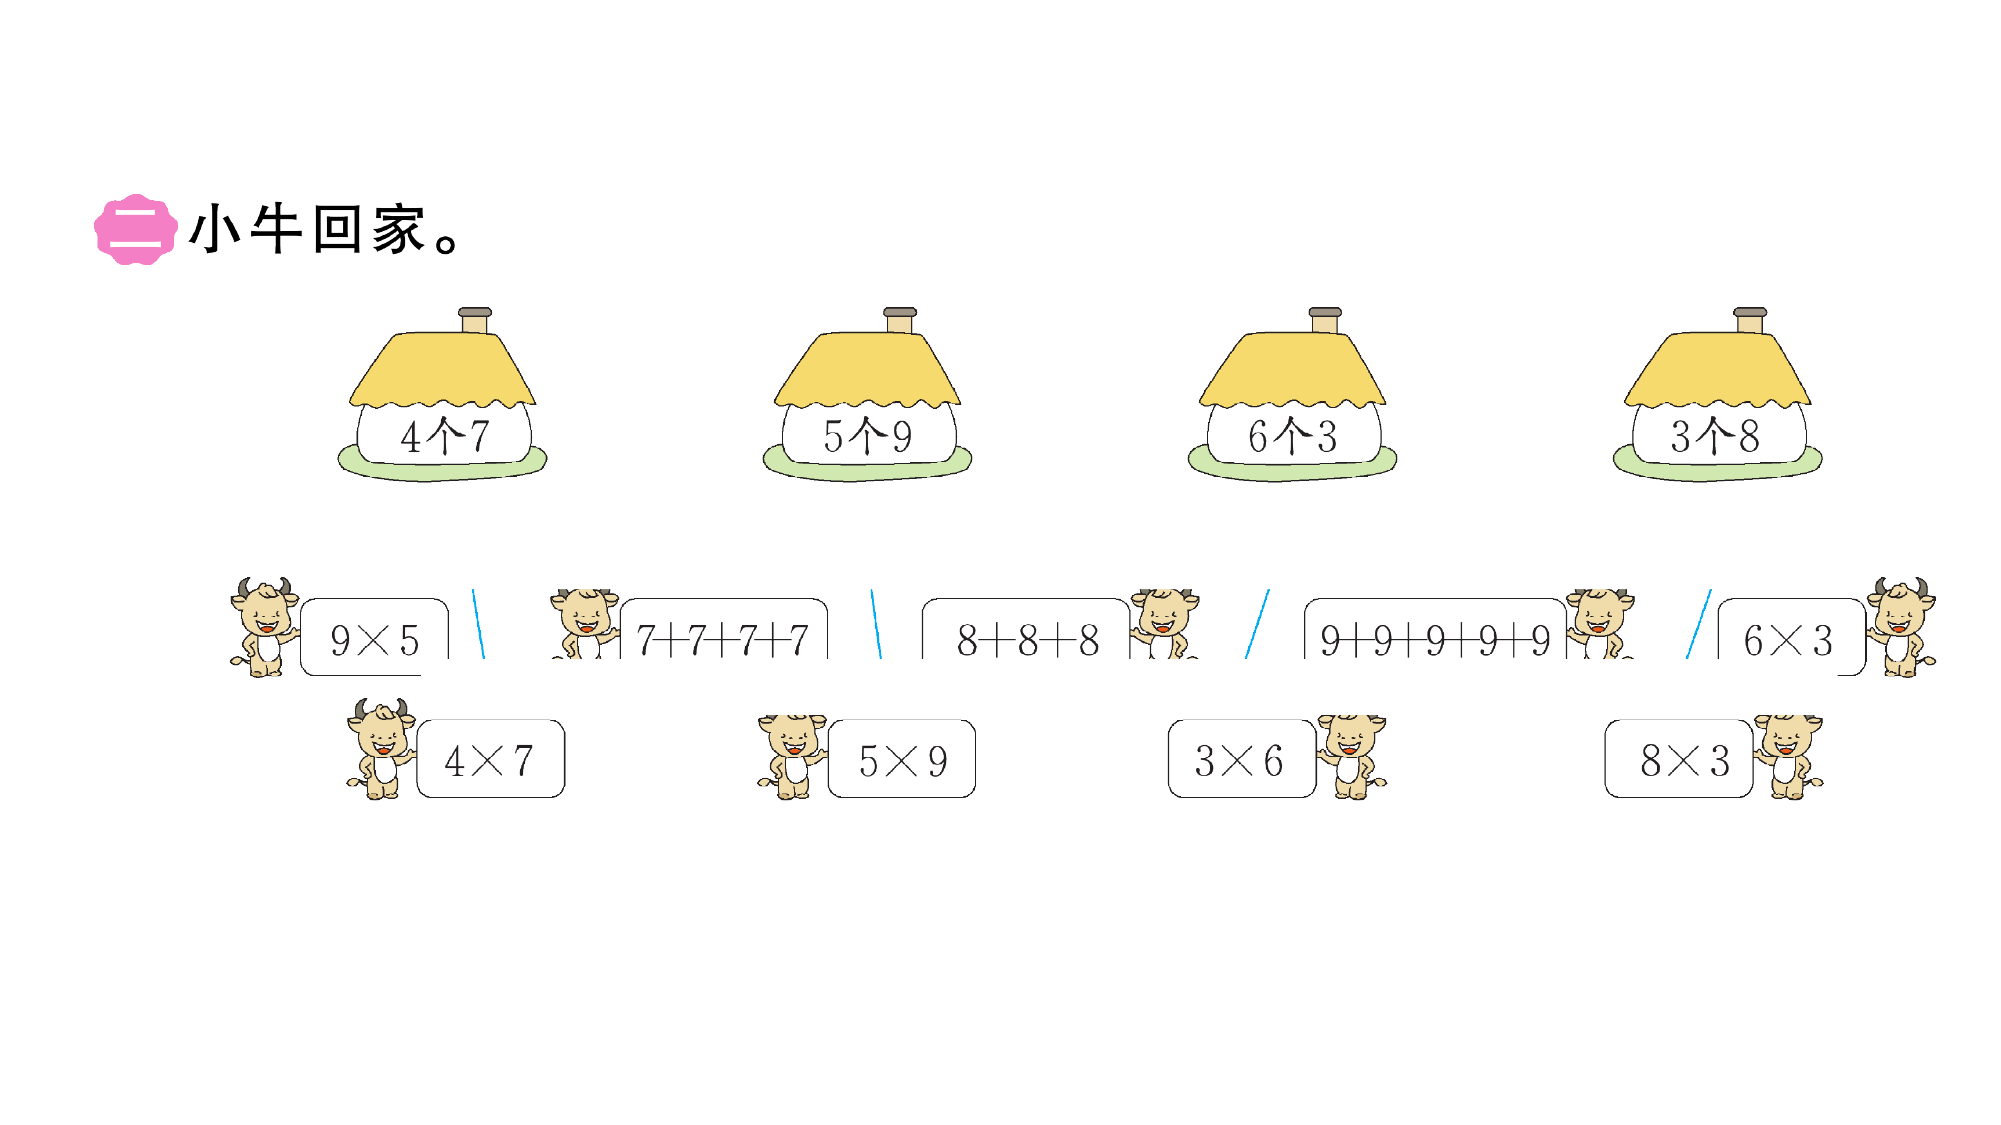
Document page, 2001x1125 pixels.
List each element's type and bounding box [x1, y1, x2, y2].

picture [90, 172, 1981, 827]
